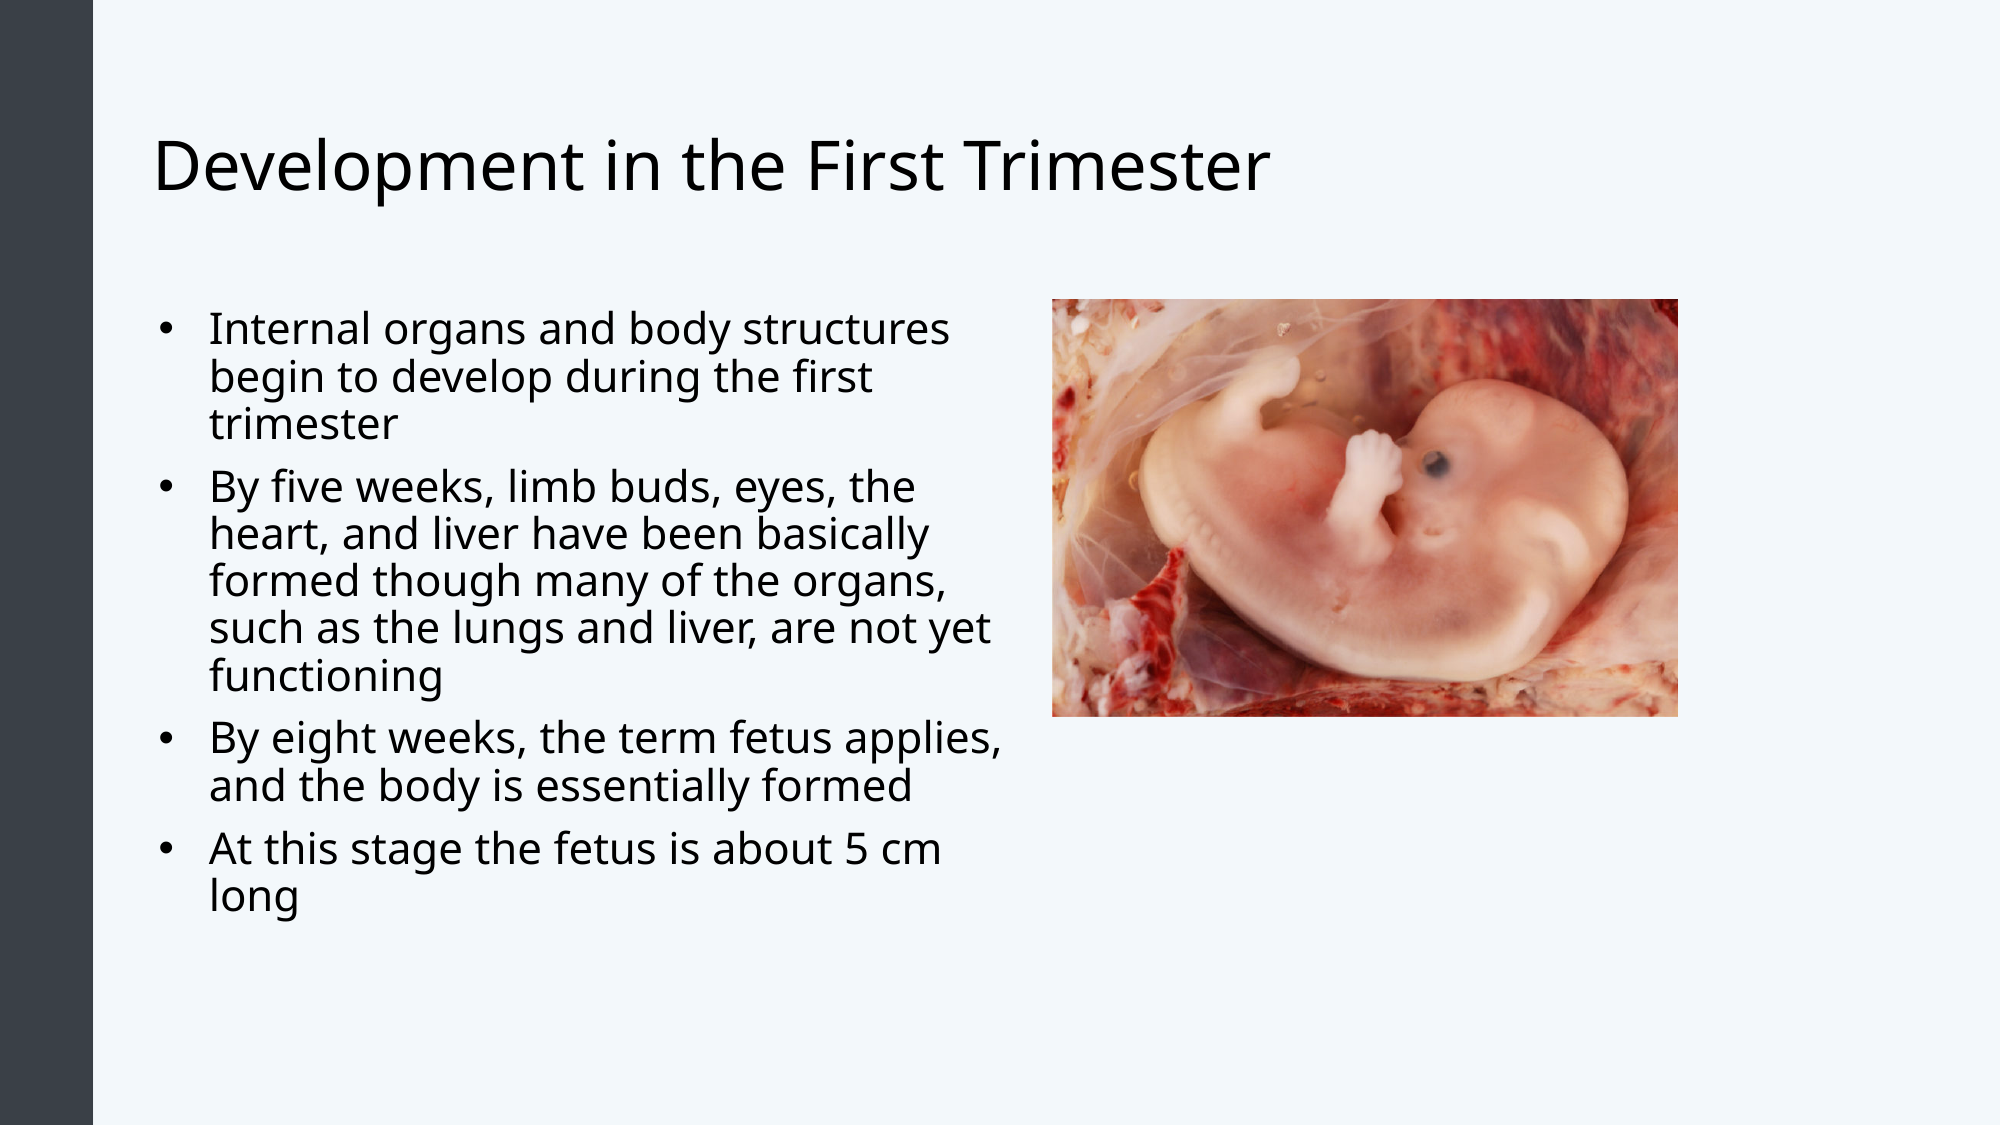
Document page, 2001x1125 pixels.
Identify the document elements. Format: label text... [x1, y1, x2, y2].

picture [1051, 299, 1678, 717]
title Development in the First Trimester [137, 59, 1863, 278]
list Internal organs and body structures begin to develop during the first trimester By five weeks, limb buds, eyes, the heart, and liver have been basically formed though many of the organs, such as the lungs and liver, are not yet functioning By eight weeks, the term fetus applies, and the body is essentially formed At this stage the fetus is about 5 cm long [137, 299, 1030, 1014]
